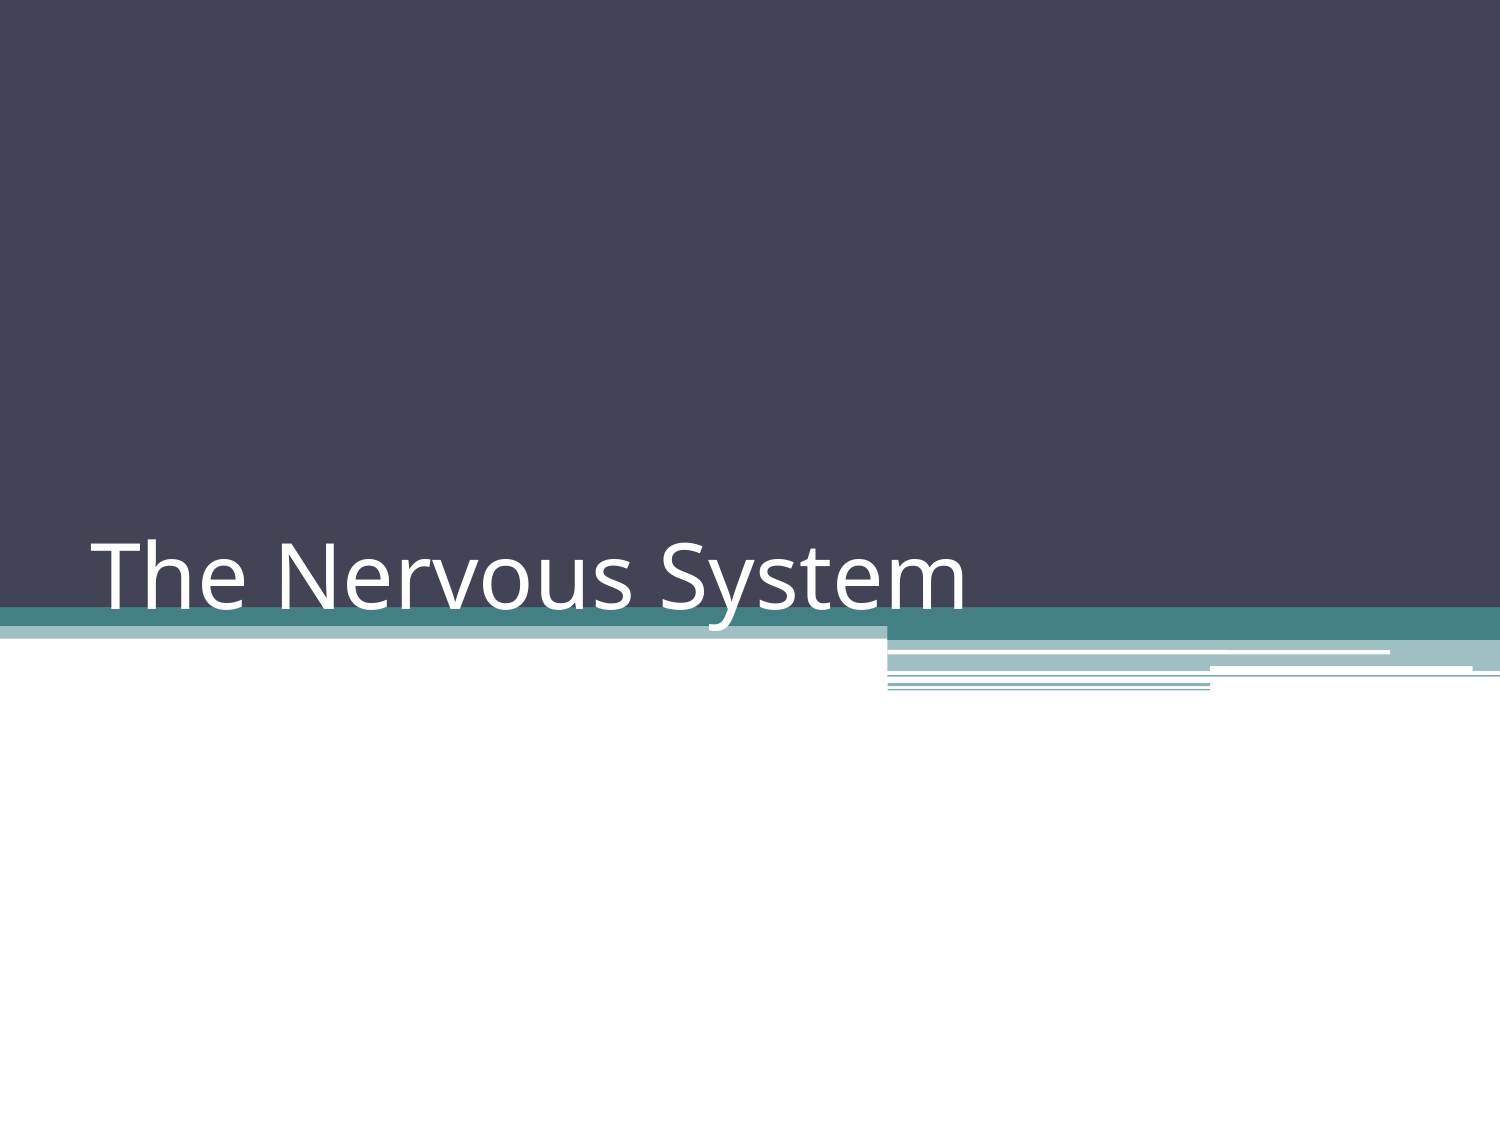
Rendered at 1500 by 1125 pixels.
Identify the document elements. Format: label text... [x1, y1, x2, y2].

title The Nervous System [75, 394, 1463, 636]
